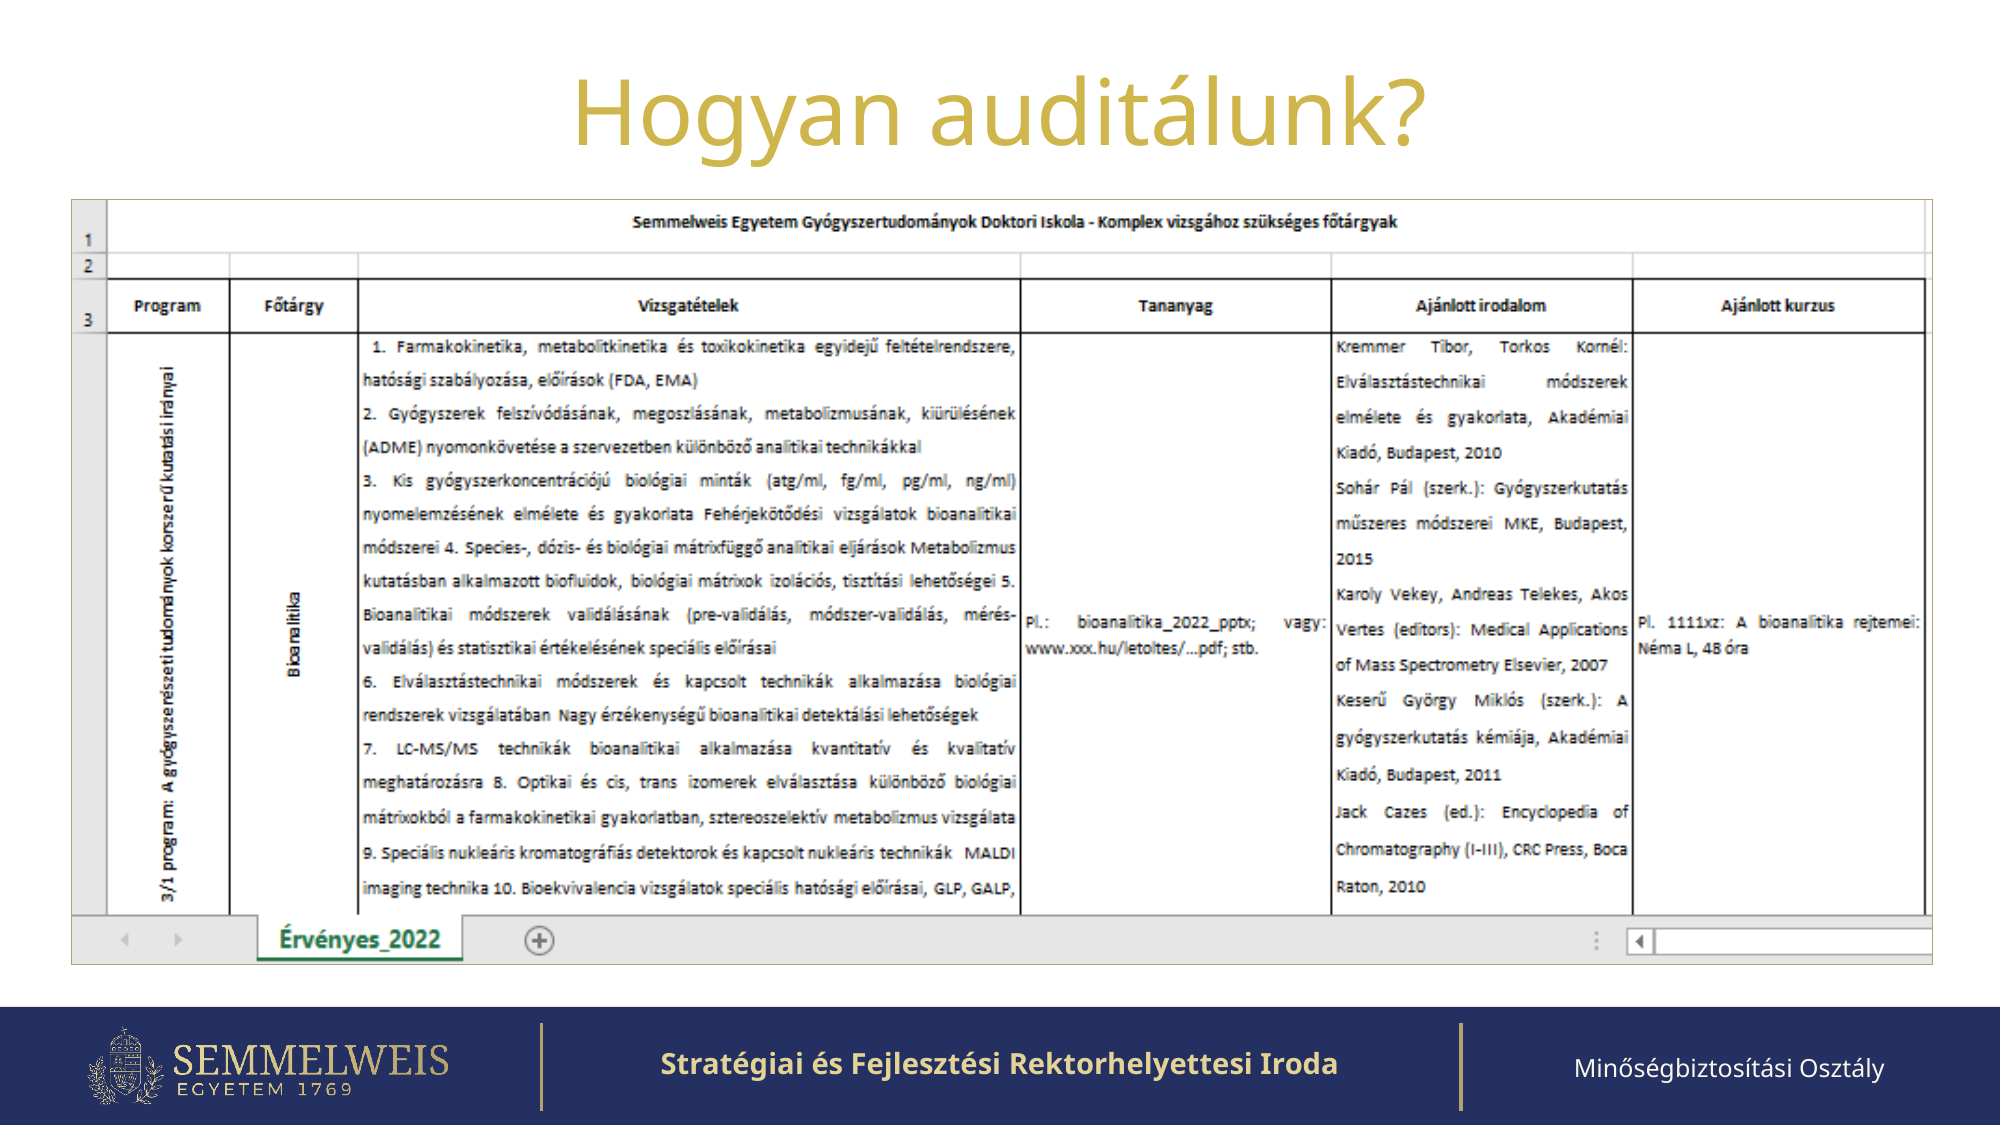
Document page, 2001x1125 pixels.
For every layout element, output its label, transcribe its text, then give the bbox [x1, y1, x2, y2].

picture [71, 199, 1933, 965]
list Stratégiai és Fejlesztési Rektorhelyettesi Iroda [539, 1006, 1461, 1125]
picture [59, 996, 476, 1125]
title Hogyan auditálunk? [136, 32, 1862, 199]
